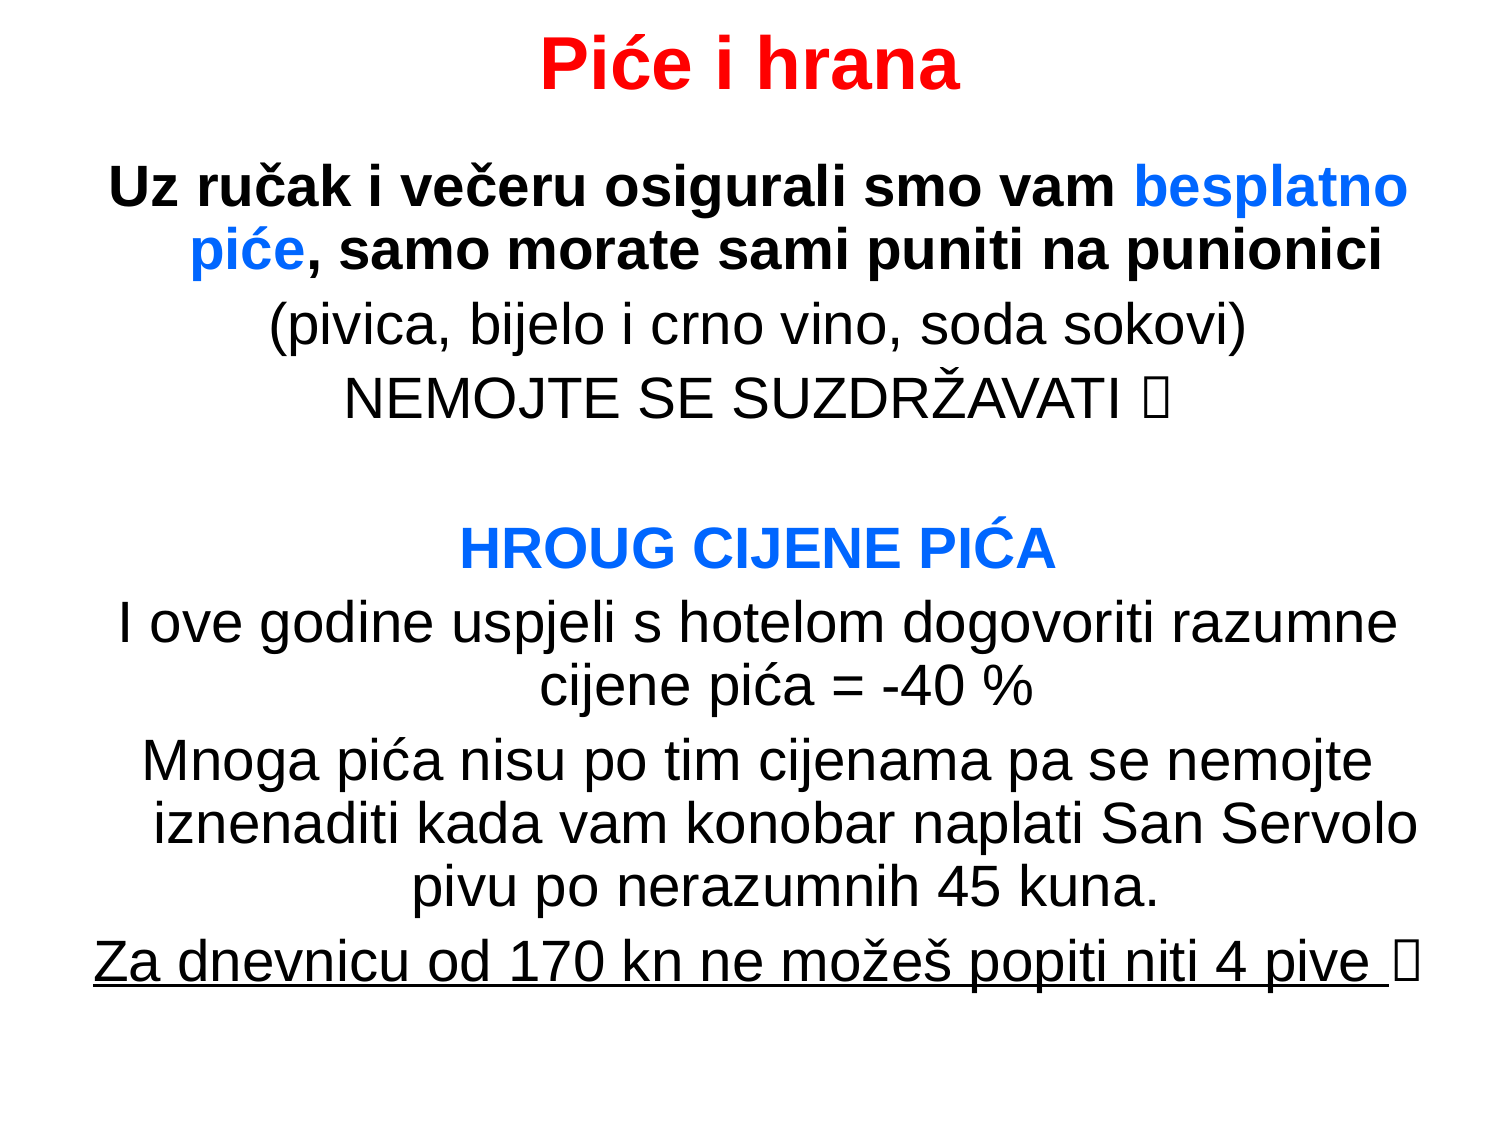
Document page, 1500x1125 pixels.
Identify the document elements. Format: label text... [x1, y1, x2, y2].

text_box Uz ručak i večeru osigurali smo vam besplatno piće, samo morate sami puniti na punionici (pivica, bijelo i crno vino, soda sokovi) NEMOJTE SE SUZDRŽAVATI  HROUG CIJENE PIĆA I ove godine uspjeli s hotelom dogovoriti razumne cijene pića = -40 % Mnoga pića nisu po tim cijenama pa se nemojte iznenaditi kada vam konobar naplati San Servolo pivu po nerazumnih 45 kuna. Za dnevnicu od 170 kn ne možeš popiti niti 4 pive  [53, 148, 1465, 1047]
title Piće i hrana [0, 0, 1500, 120]
